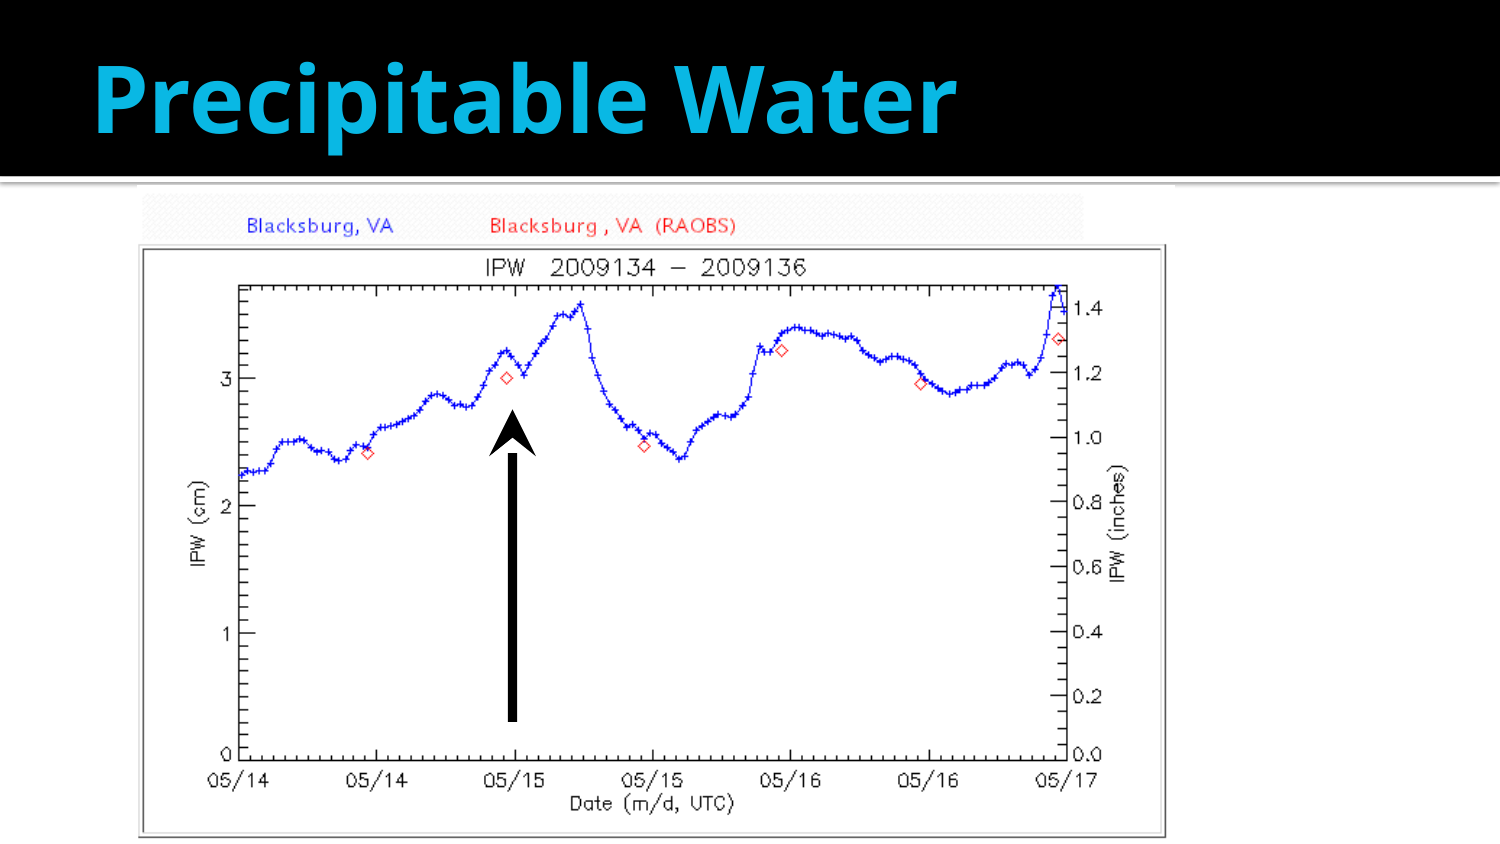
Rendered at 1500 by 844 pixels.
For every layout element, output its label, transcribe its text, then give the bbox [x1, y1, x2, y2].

picture [137, 185, 1175, 844]
title Precipitable Water [75, 18, 1425, 173]
